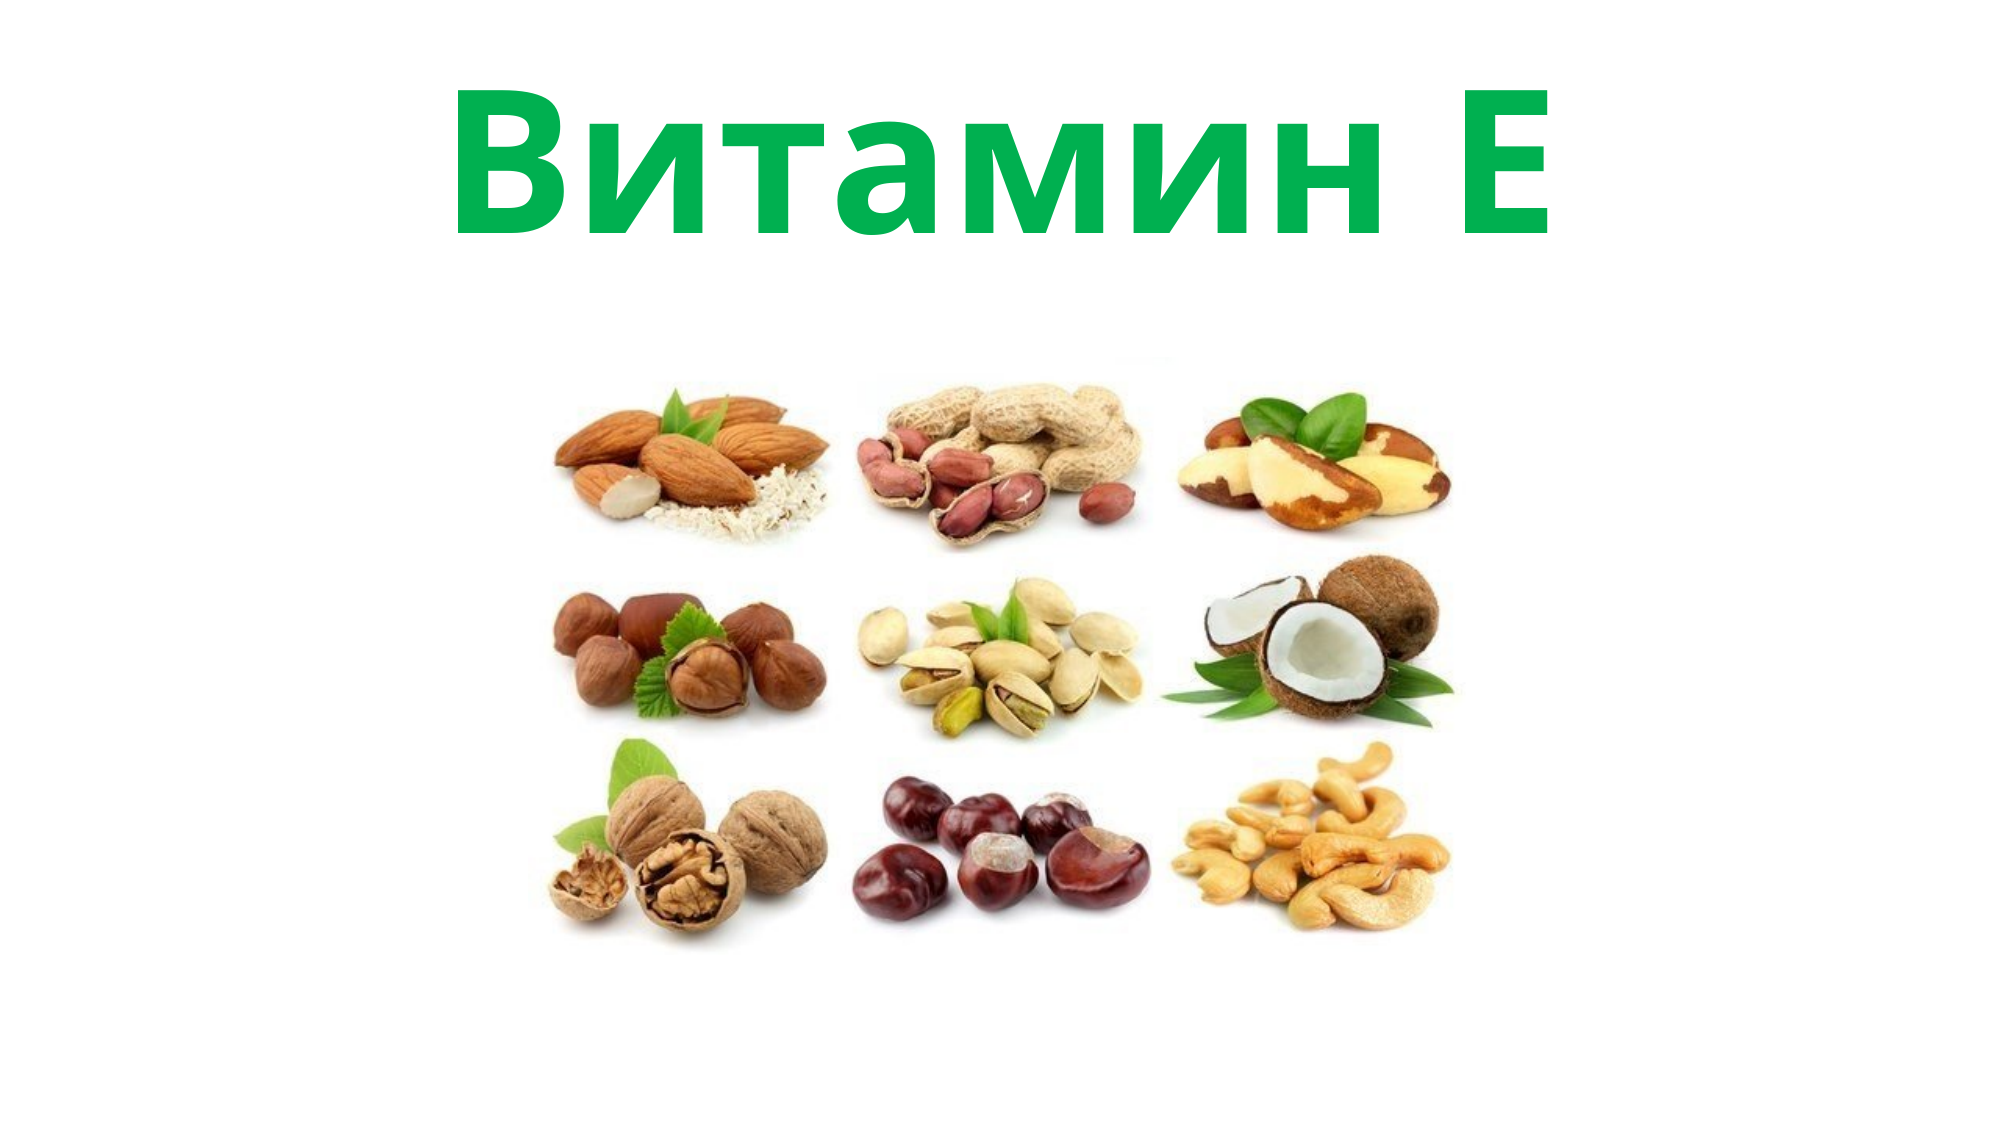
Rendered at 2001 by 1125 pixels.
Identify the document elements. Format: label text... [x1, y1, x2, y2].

title Витамин Е [137, 59, 1863, 278]
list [528, 357, 1472, 955]
